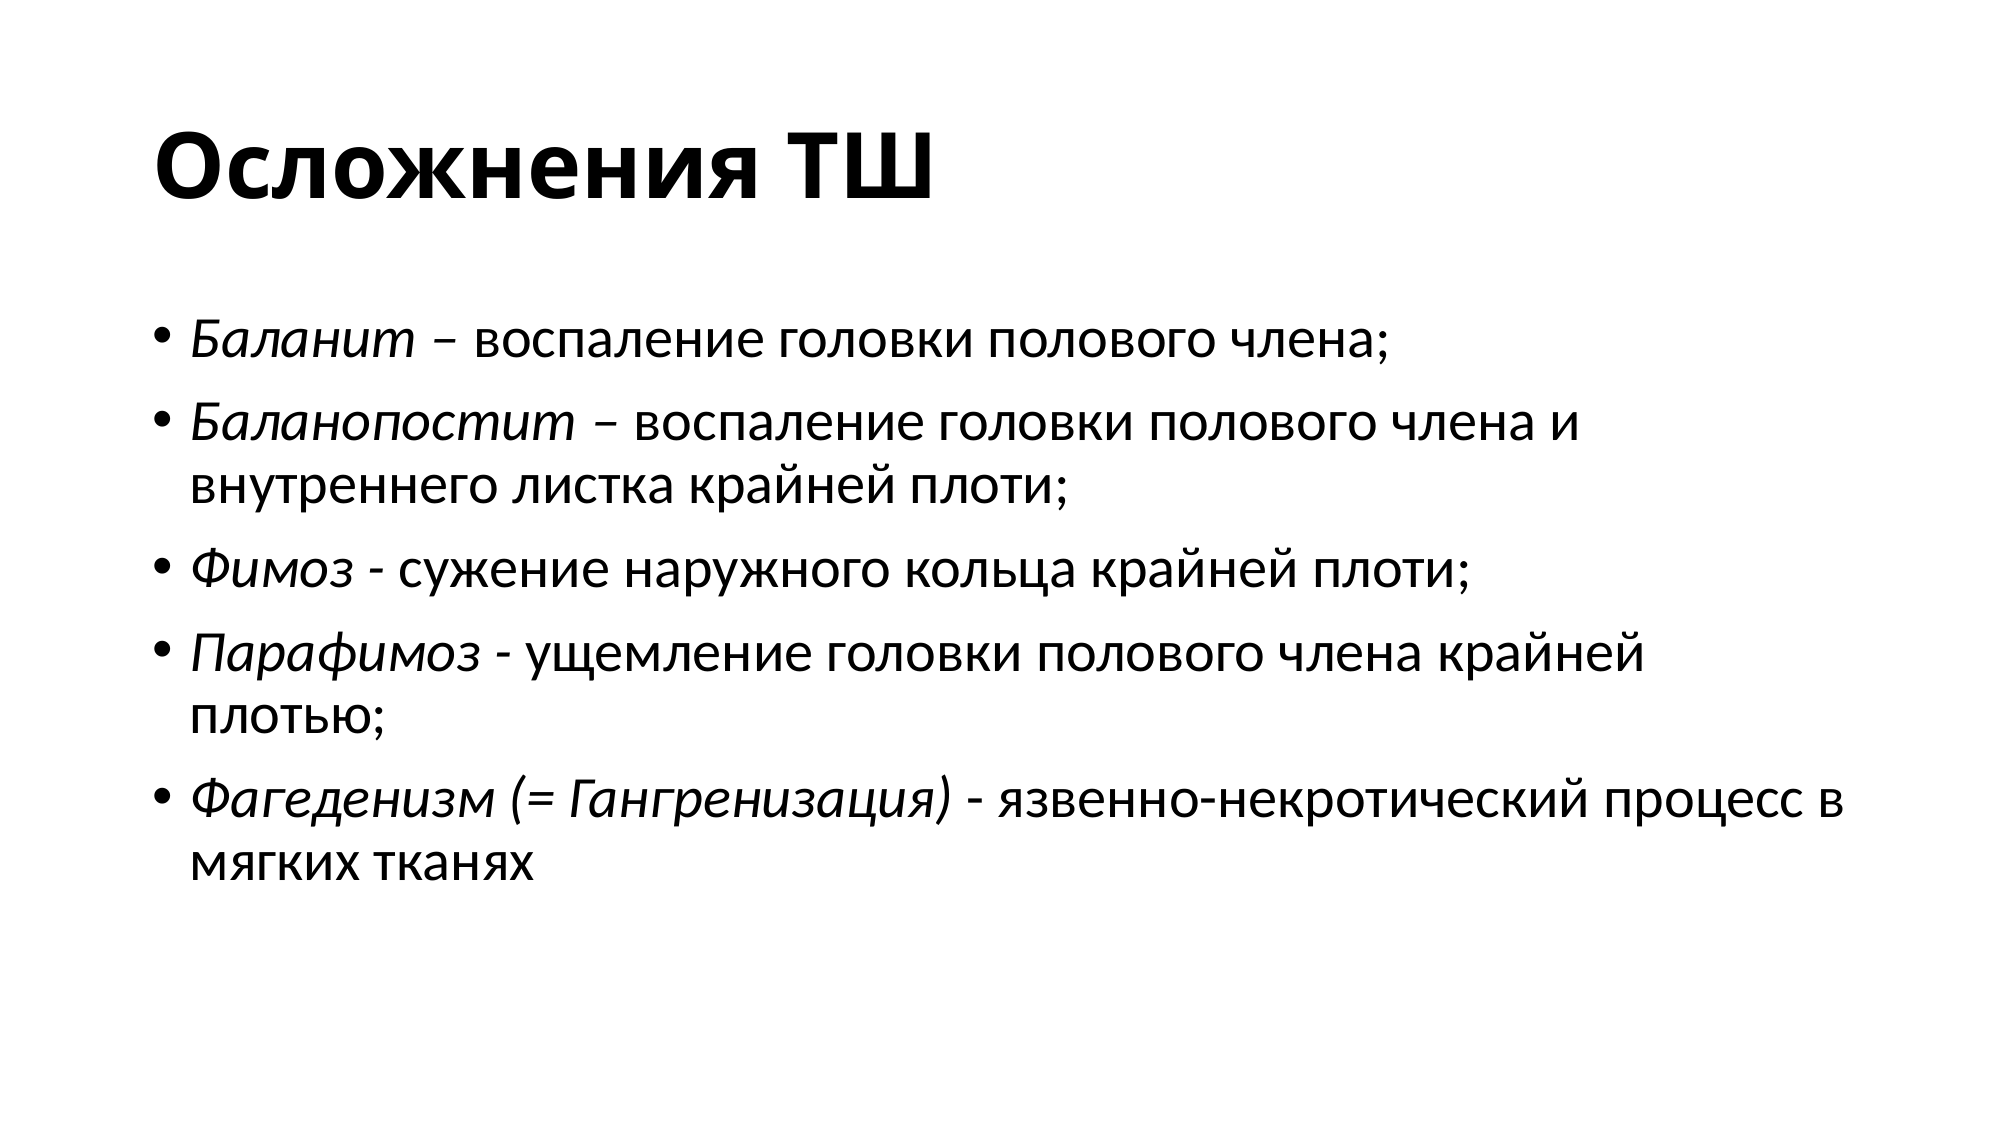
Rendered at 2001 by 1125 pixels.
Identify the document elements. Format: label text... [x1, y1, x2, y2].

list Баланит – воспаление головки полового члена; Баланопостит – воспаление головки полового члена и внутреннего листка крайней плоти; Фимоз - сужение наружного кольца крайней плоти; Парафимоз - ущемление головки полового члена крайней плотью; Фагеденизм (= Гангренизация) - язвенно-некротический процесс в мягких тканях [137, 299, 1863, 1014]
title Осложнения ТШ [137, 59, 1863, 278]
